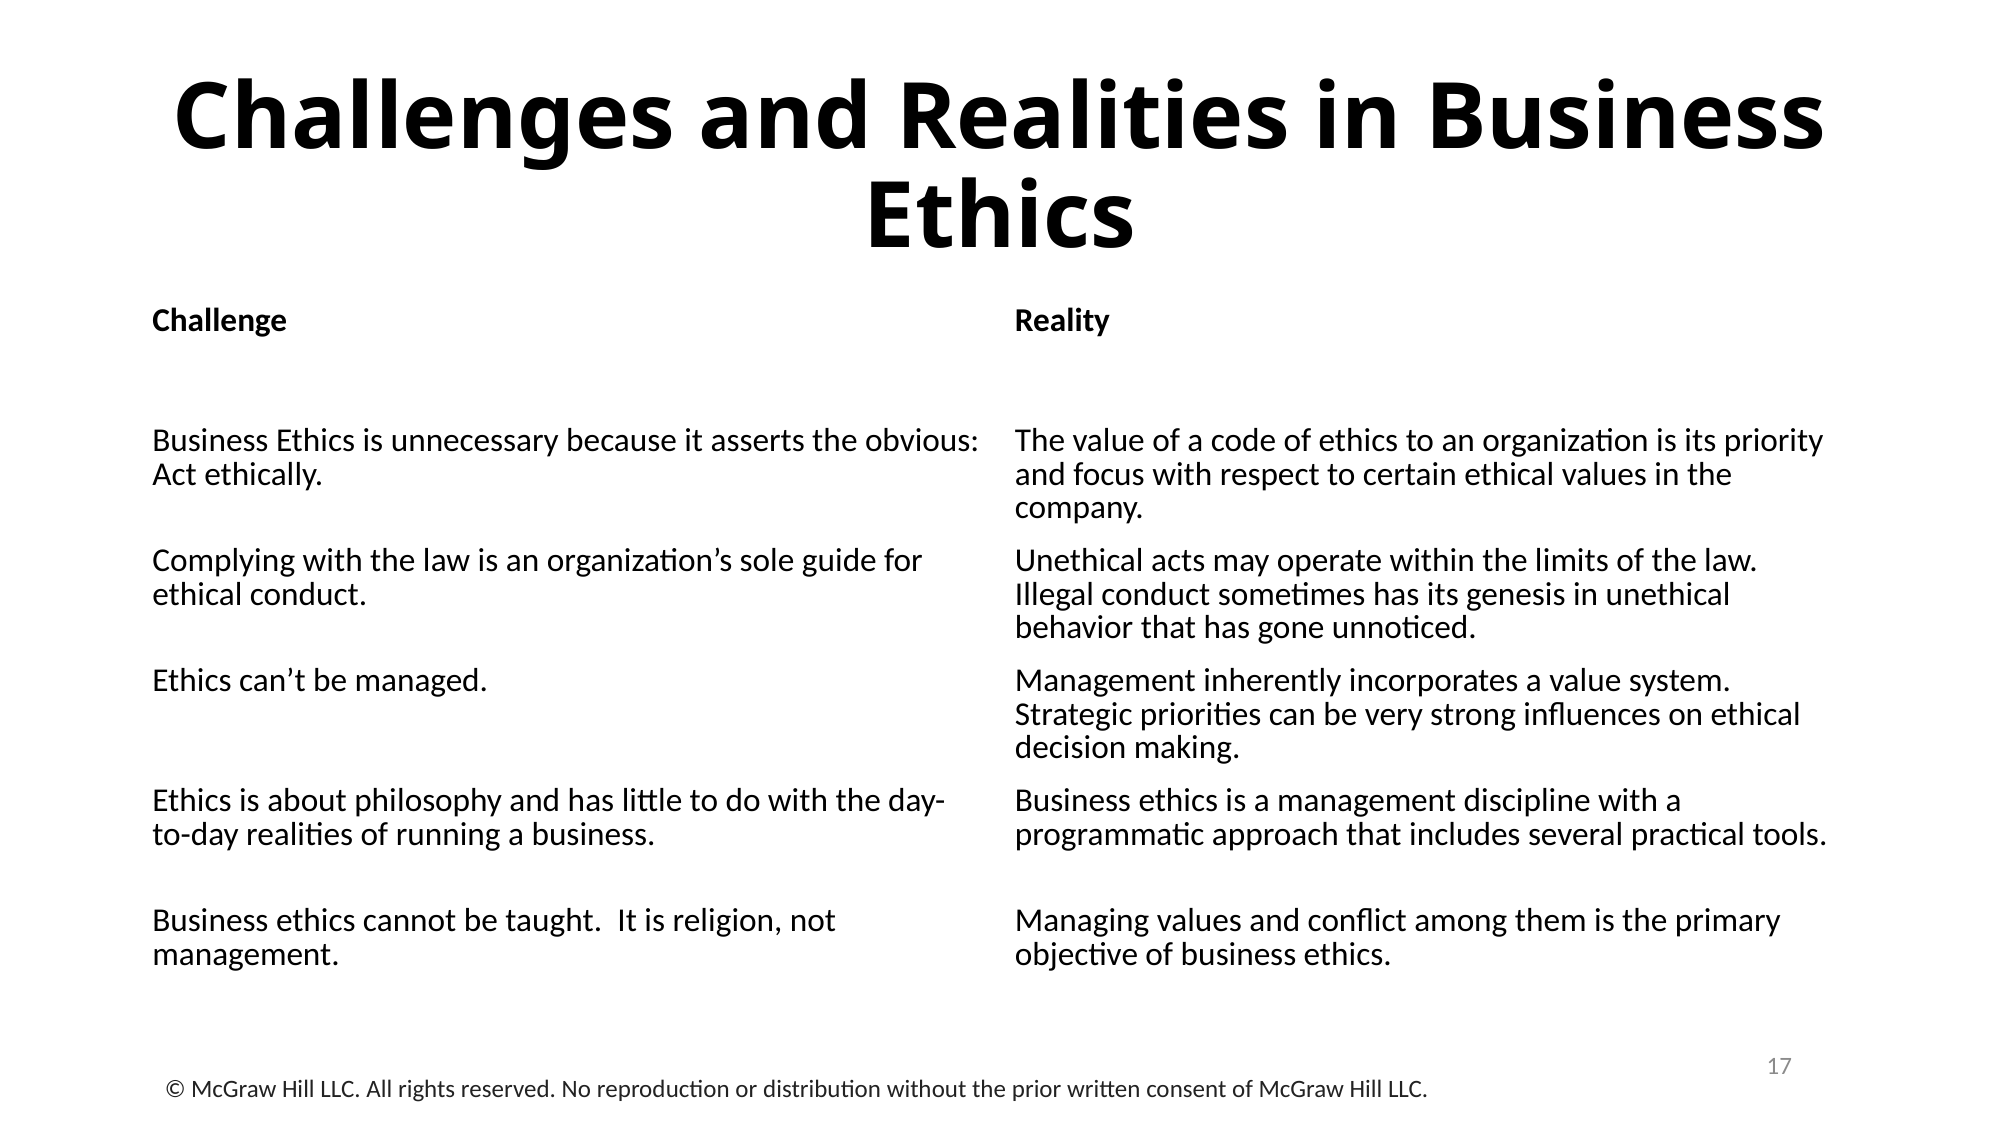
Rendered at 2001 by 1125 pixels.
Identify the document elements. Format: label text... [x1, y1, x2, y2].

title Challenges and Realities in Business Ethics [137, 59, 1863, 278]
table_header Challenge [137, 299, 1000, 419]
table_cell Ethics can’t be managed. [138, 660, 999, 779]
slide_number 17 [1357, 1035, 1808, 1096]
table_cell Complying with the law is an organization’s sole guide for ethical conduct. [138, 539, 999, 659]
table_cell Unethical acts may operate within the limits of the law. Illegal conduct sometimes has its genesis in unethical behavior that has gone unnoticed. [1001, 540, 1862, 659]
table_cell Managing values and conflict among them is the primary objective of business ethics. [1001, 900, 1862, 1019]
table_cell Management inherently incorporates a value system. Strategic priorities can be very strong influences on ethical decision making. [1001, 660, 1862, 779]
table_cell Ethics is about philosophy and has little to do with the day-to-day realities of running a business. [138, 780, 999, 899]
table_cell The value of a code of ethics to an organization is its priority and focus with respect to certain ethical values in the company. [1001, 422, 1862, 539]
table_header Reality [1000, 300, 1862, 417]
table_cell Business ethics is a management discipline with a programmatic approach that includes several practical tools. [1001, 780, 1862, 899]
table_cell Business Ethics is unnecessary because it asserts the obvious: Act ethically. [138, 419, 999, 539]
table_cell Business ethics cannot be taught. It is religion, not management. [138, 900, 999, 1019]
